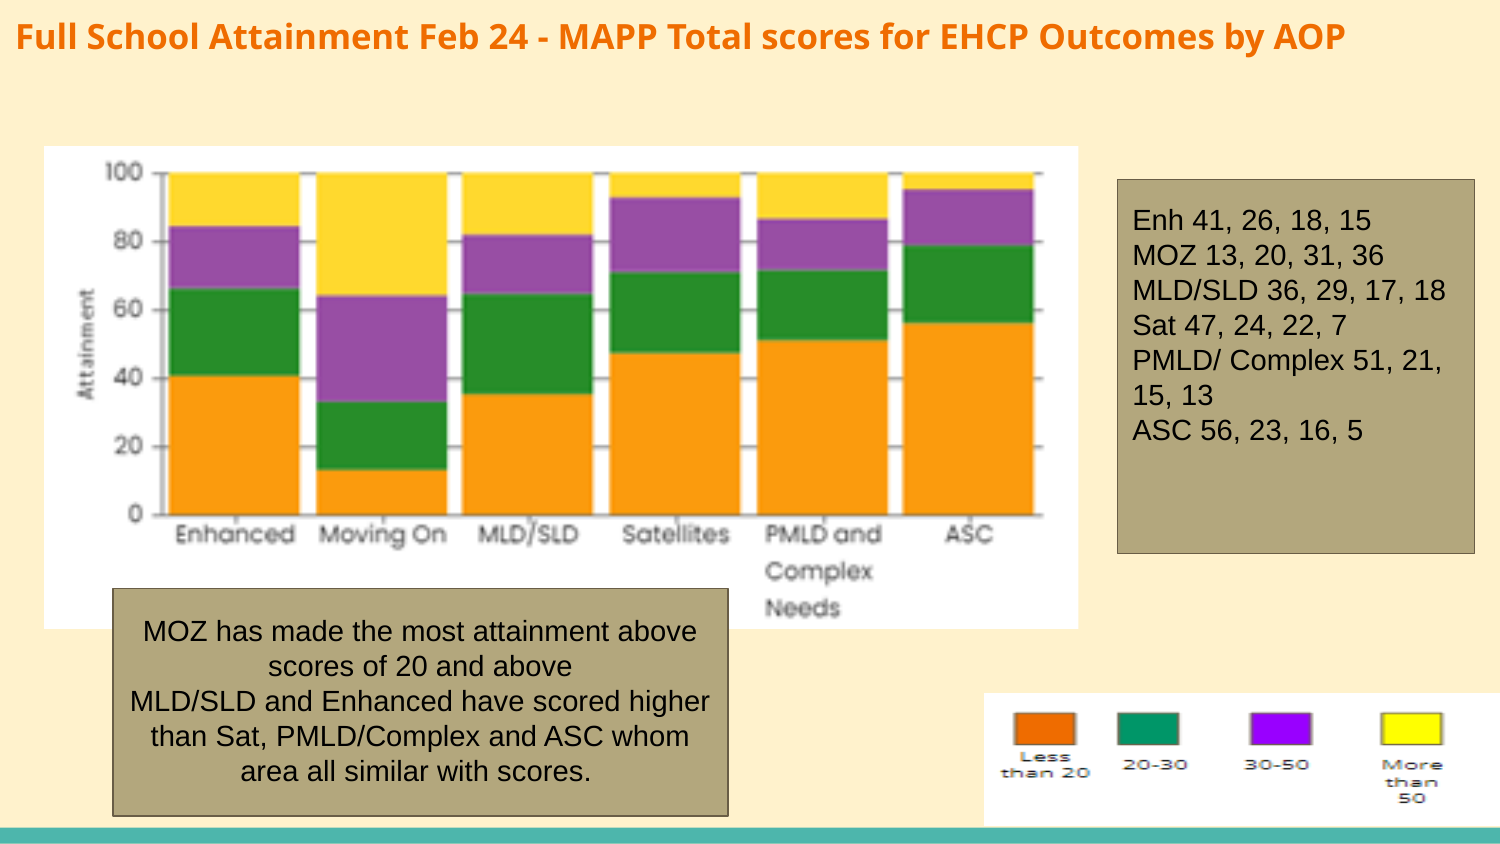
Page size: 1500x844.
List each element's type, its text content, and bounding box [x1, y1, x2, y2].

title Full School Attainment Feb 24 - MAPP Total scores for EHCP Outcomes by AOP [0, 0, 1500, 82]
picture [984, 693, 1500, 826]
picture [43, 146, 1079, 630]
text_box MOZ has made the most attainment above scores of 20 and above MLD/SLD and Enhanced have scored higher than Sat, PMLD/Complex and ASC whom area all similar with scores. [113, 637, 728, 817]
text_box Enh 41, 26, 18, 15 MOZ 13, 20, 31, 36 MLD/SLD 36, 29, 17, 18 Sat 47, 24, 22, 7 PMLD/ Complex 51, 21, 15, 13 ASC 56, 23, 16, 5 [1117, 179, 1475, 554]
